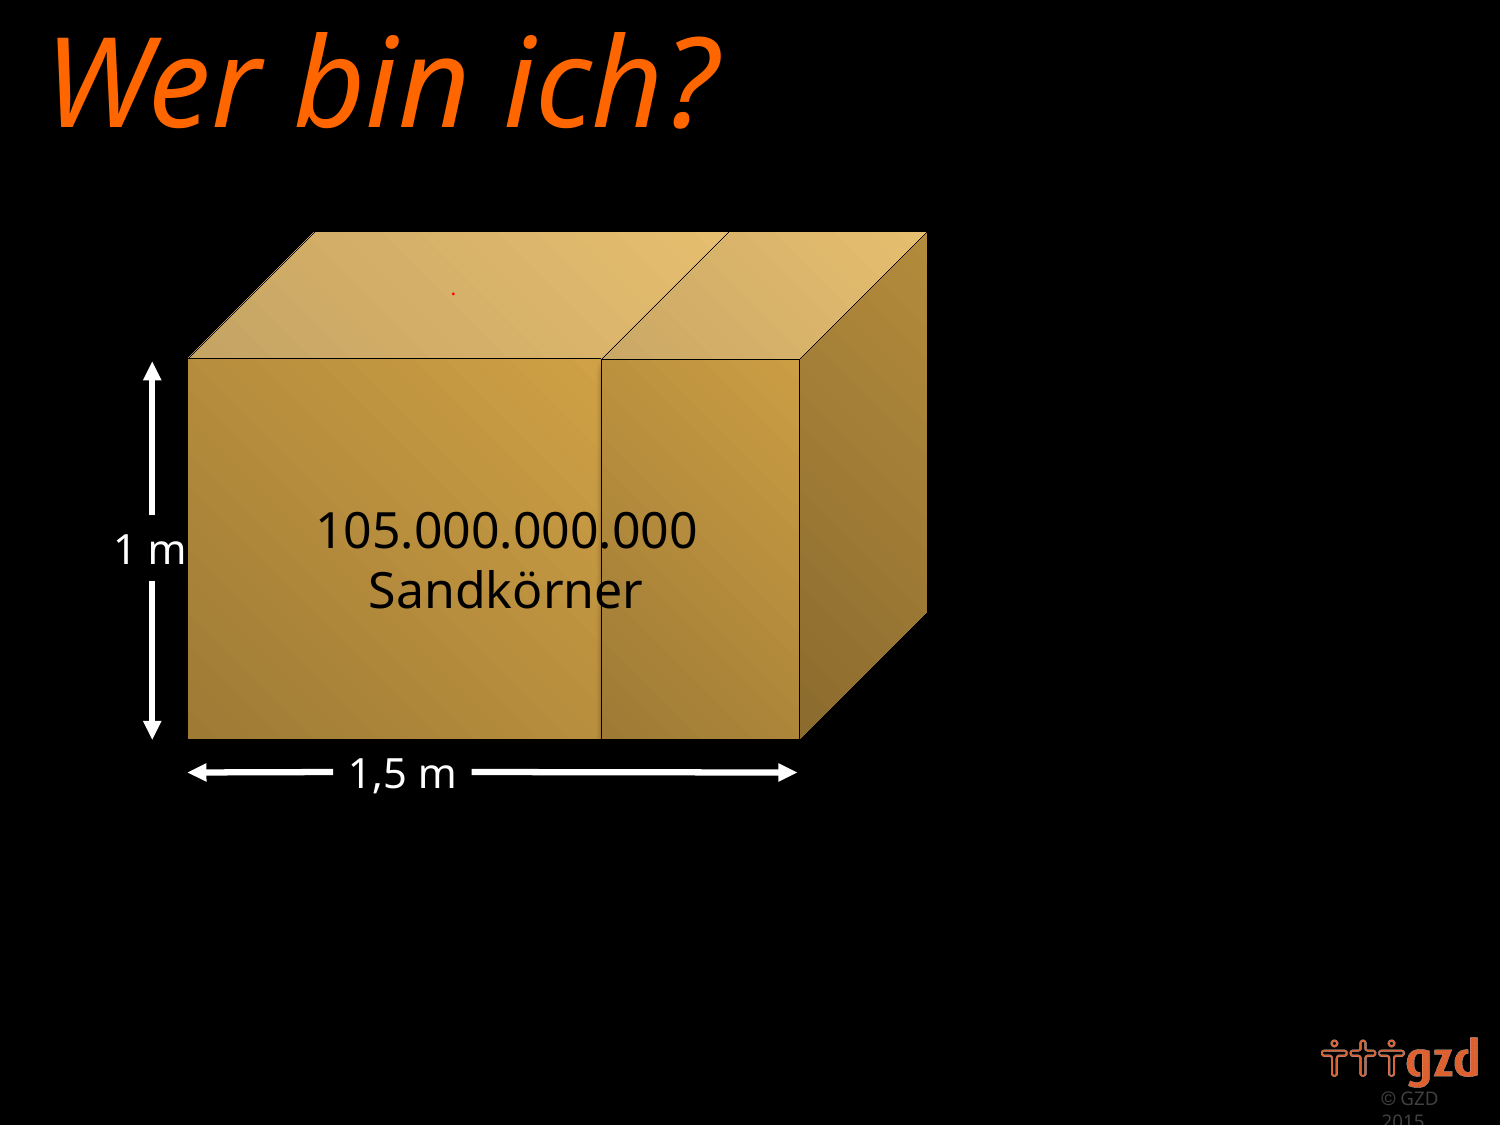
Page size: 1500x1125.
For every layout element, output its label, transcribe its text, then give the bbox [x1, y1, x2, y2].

text_box [187, 231, 728, 740]
text_box [601, 231, 928, 740]
text_box 1,5 m [333, 739, 472, 805]
text_box 105.000.000.000 Sandkörner [300, 491, 713, 627]
text_box . [435, 267, 471, 307]
picture [1316, 1034, 1483, 1092]
text_box 1 m [98, 515, 202, 580]
